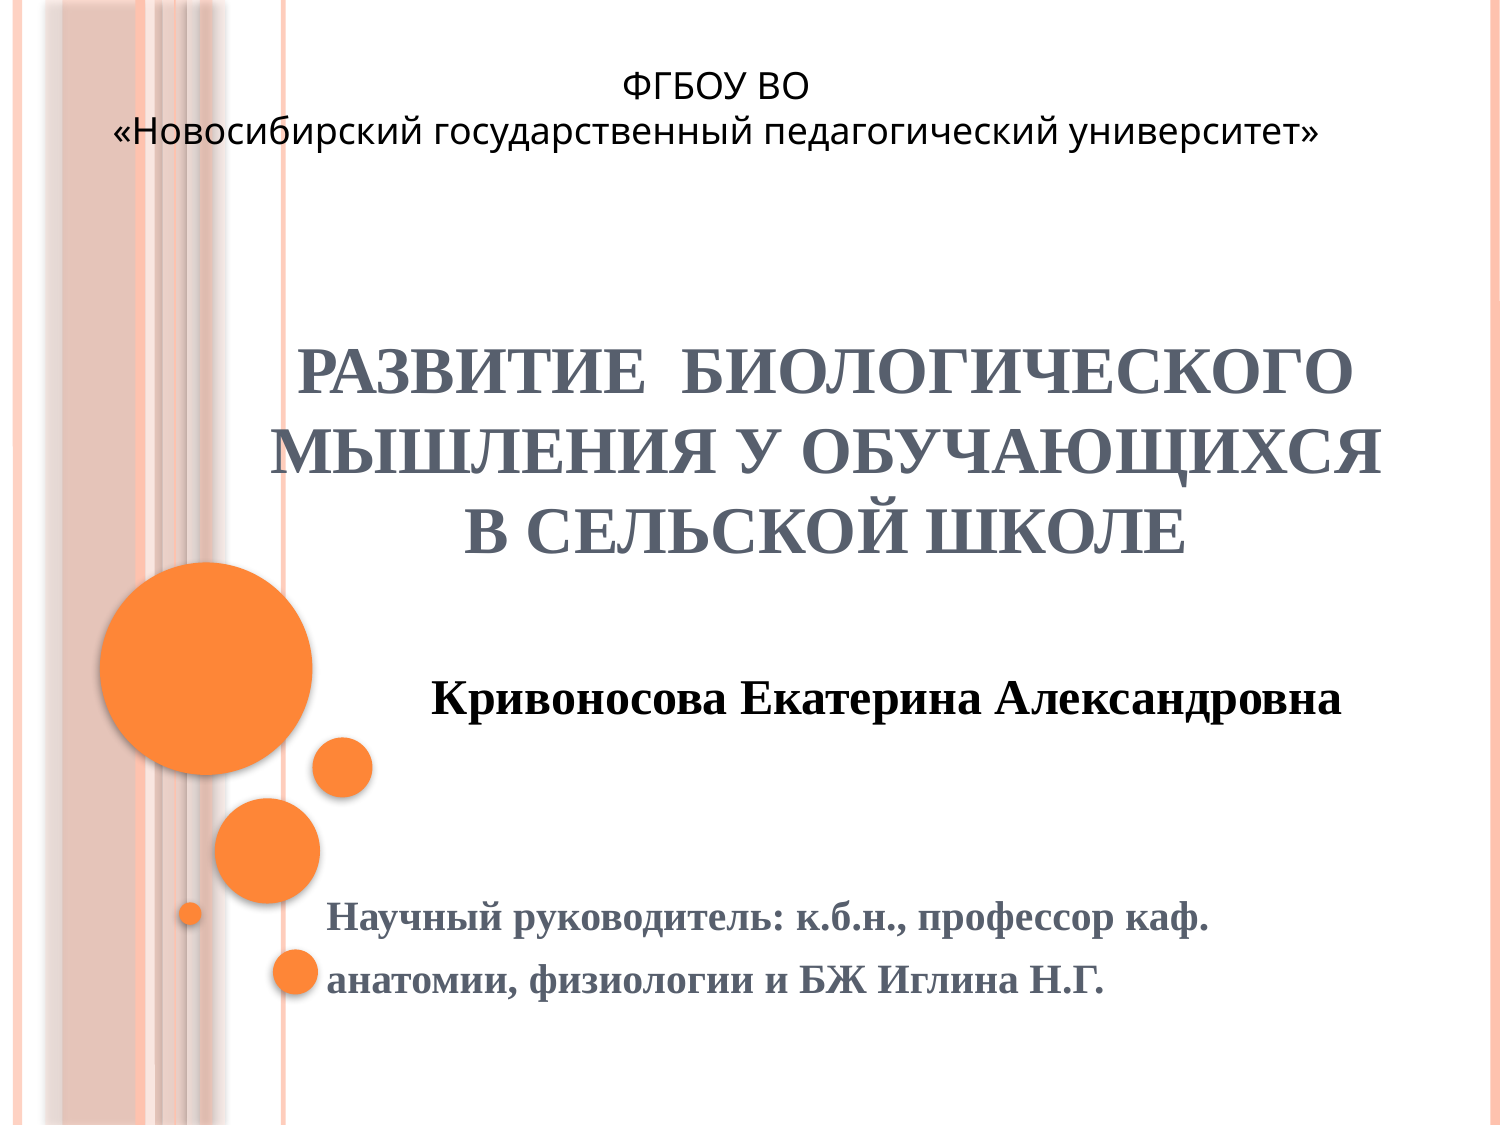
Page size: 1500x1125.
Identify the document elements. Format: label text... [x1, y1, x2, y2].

subtitle Научный руководитель: к.б.н., профессор каф. анатомии, физиологии и БЖ Иглина Н.Г. [311, 881, 1257, 1006]
text_box Кривоносова Екатерина Александровна [417, 656, 1358, 732]
text_box ФГБОУ ВО «Новосибирский государственный педагогический университет» [97, 54, 1335, 160]
title Развитие биологического мышления у обучающихся в сельской школе [242, 231, 1412, 575]
